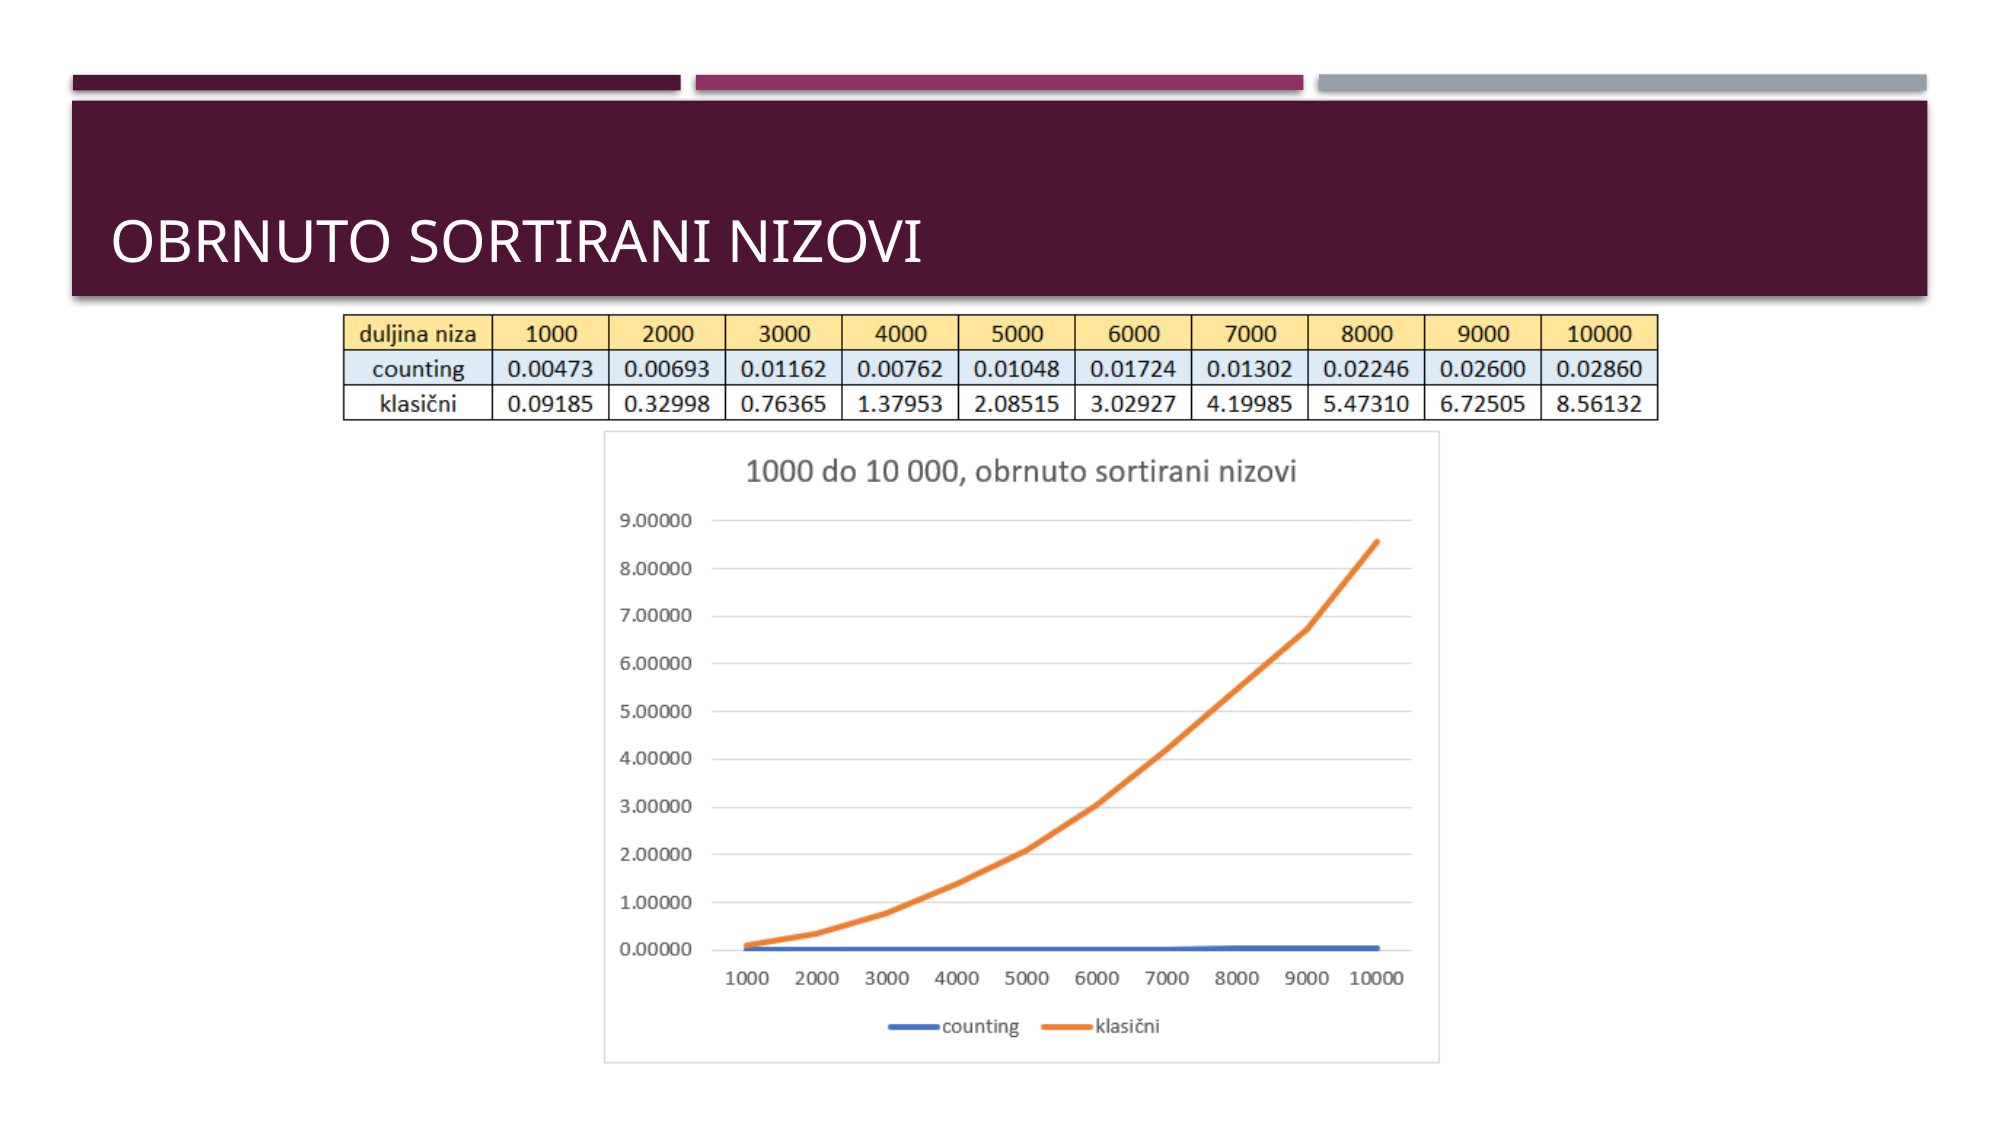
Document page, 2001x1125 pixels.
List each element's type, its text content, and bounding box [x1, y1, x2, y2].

title obrnuto sortirani nizovi [95, 115, 1905, 282]
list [336, 310, 1664, 1072]
